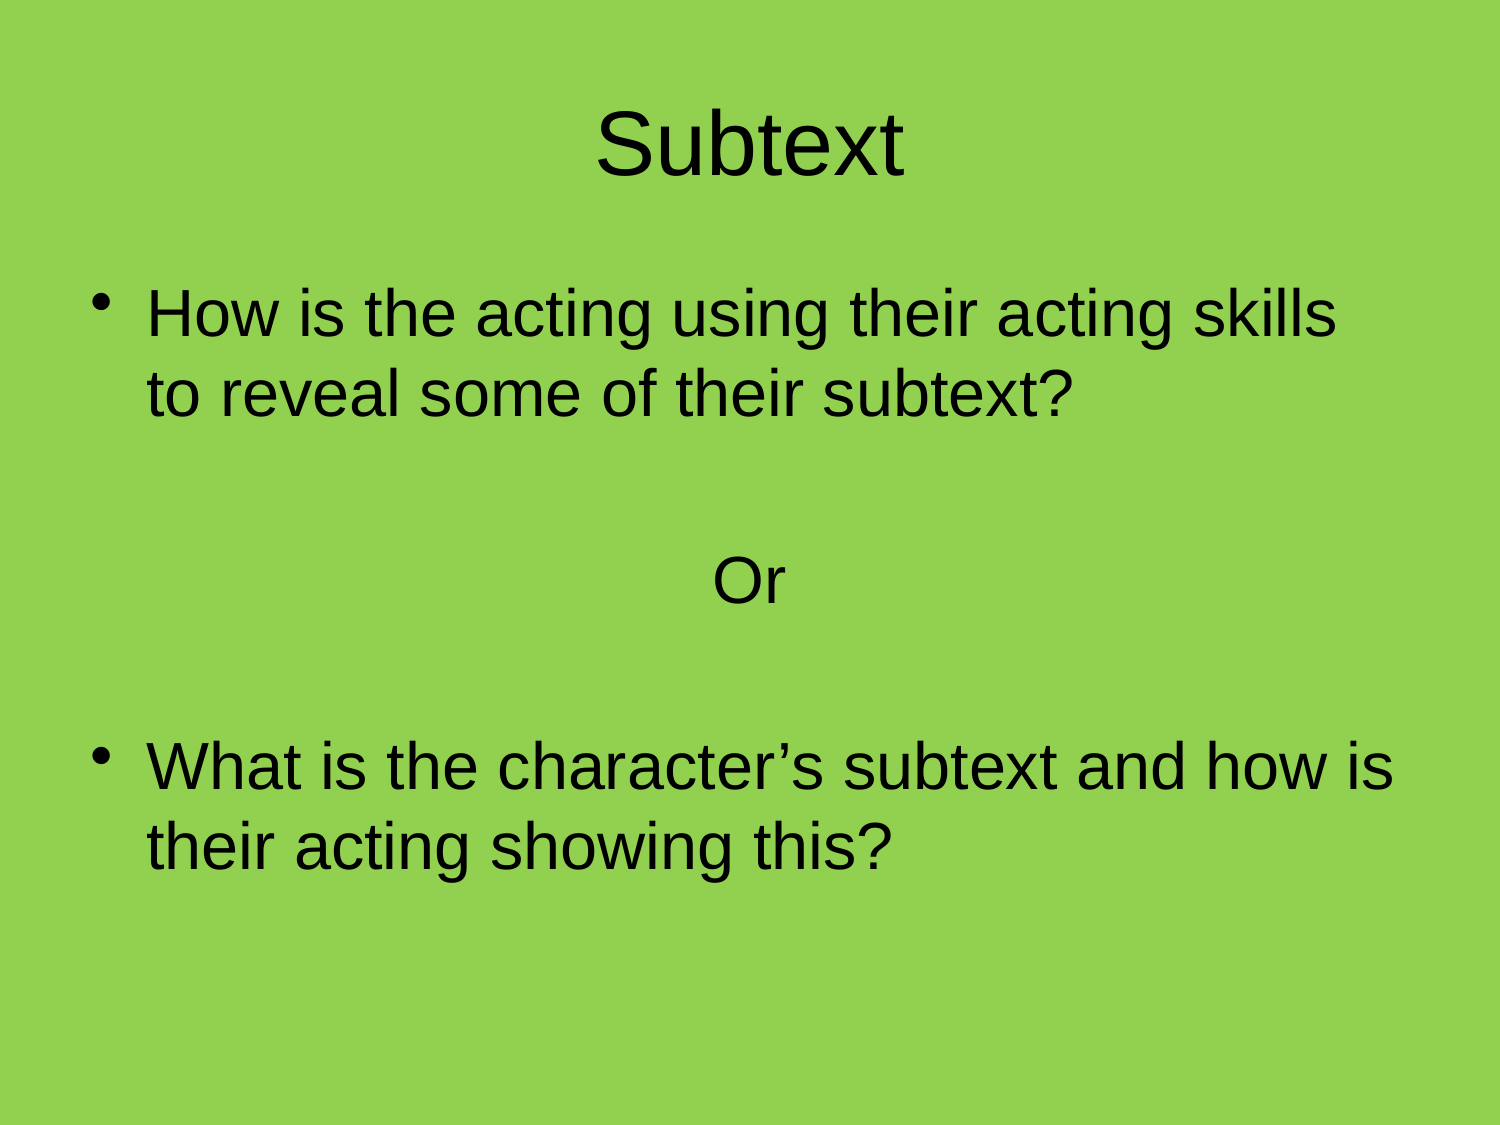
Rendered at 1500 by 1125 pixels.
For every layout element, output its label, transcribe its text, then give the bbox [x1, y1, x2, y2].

title Subtext [74, 44, 1426, 233]
list How is the acting using their acting skills to reveal some of their subtext? Or What is the character’s subtext and how is their acting showing this? [74, 262, 1426, 1006]
